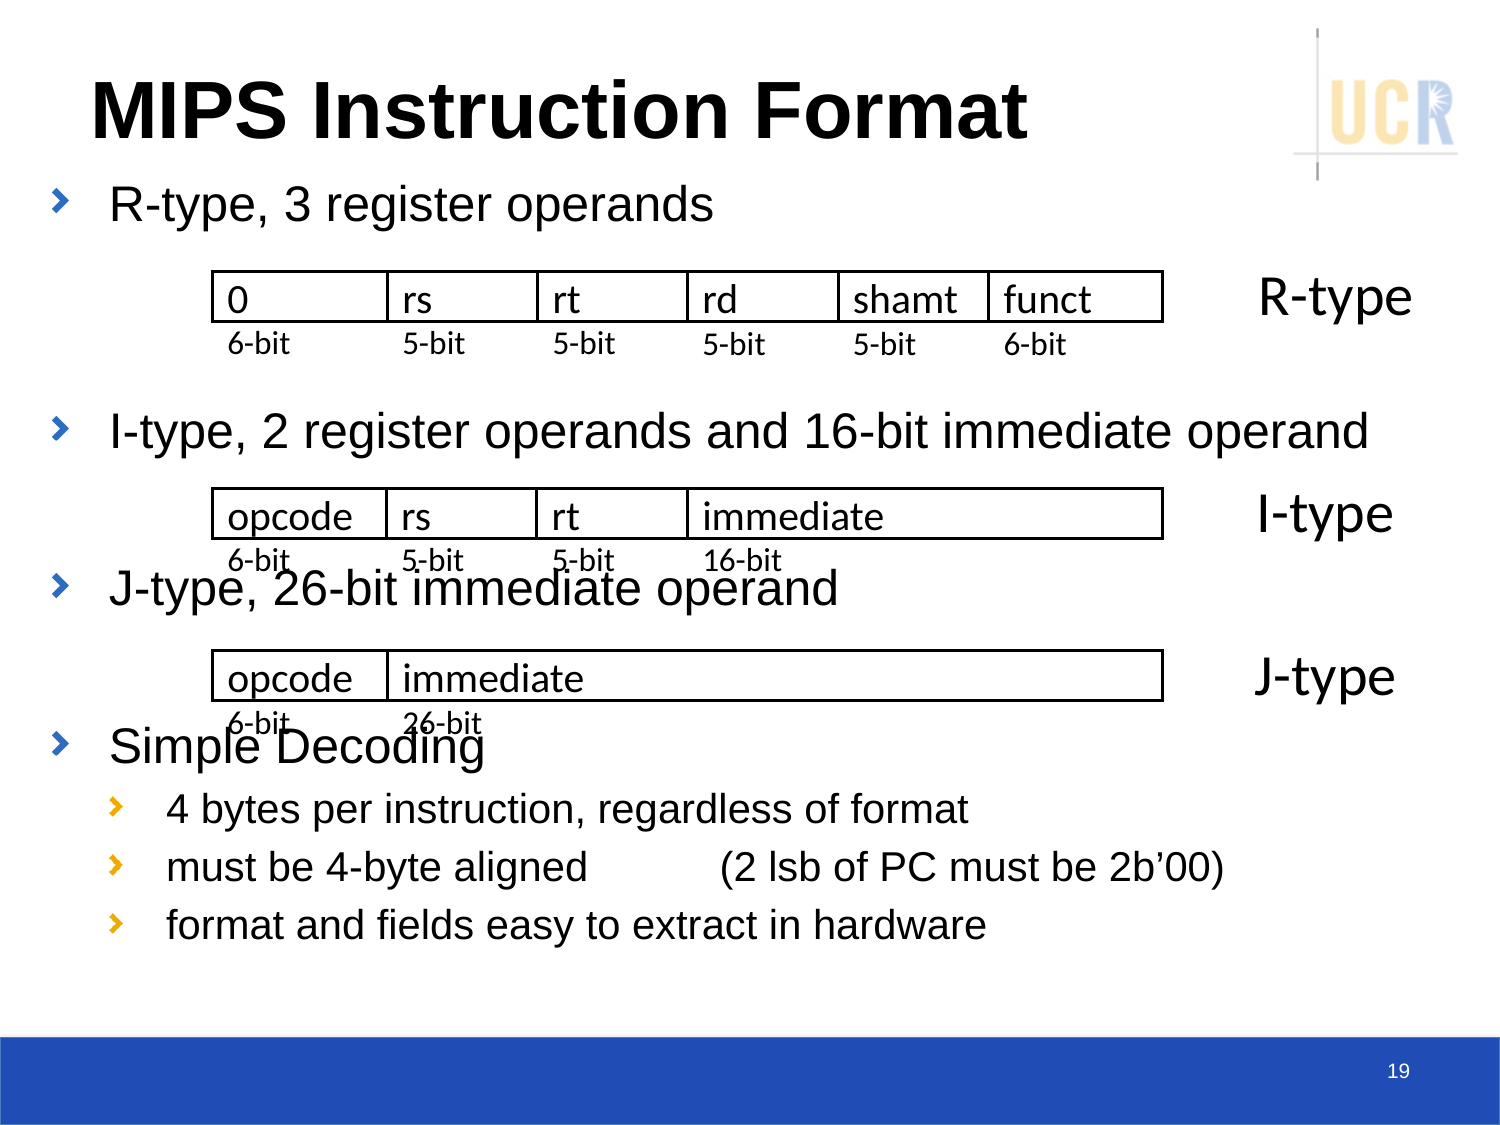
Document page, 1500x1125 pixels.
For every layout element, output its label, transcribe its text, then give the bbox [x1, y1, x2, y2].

slide_number 19 [1074, 1050, 1425, 1100]
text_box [212, 249, 1431, 337]
list R-type, 3 register operands I-type, 2 register operands and 16-bit immediate operand J-type, 26-bit immediate operand Simple Decoding 4 bytes per instruction, regardless of format must be 4-byte aligned (2 lsb of PC must be 2b’00) format and fields easy to extract in hardware [37, 163, 1450, 1016]
picture [109, 854, 125, 876]
picture [52, 188, 72, 214]
picture [1282, 0, 1500, 196]
picture [109, 796, 125, 817]
picture [52, 573, 72, 599]
picture [109, 913, 125, 934]
title MIPS Instruction Format [75, 37, 1469, 163]
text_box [212, 466, 1411, 554]
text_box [212, 629, 1413, 716]
picture [52, 731, 72, 756]
picture [52, 416, 72, 441]
